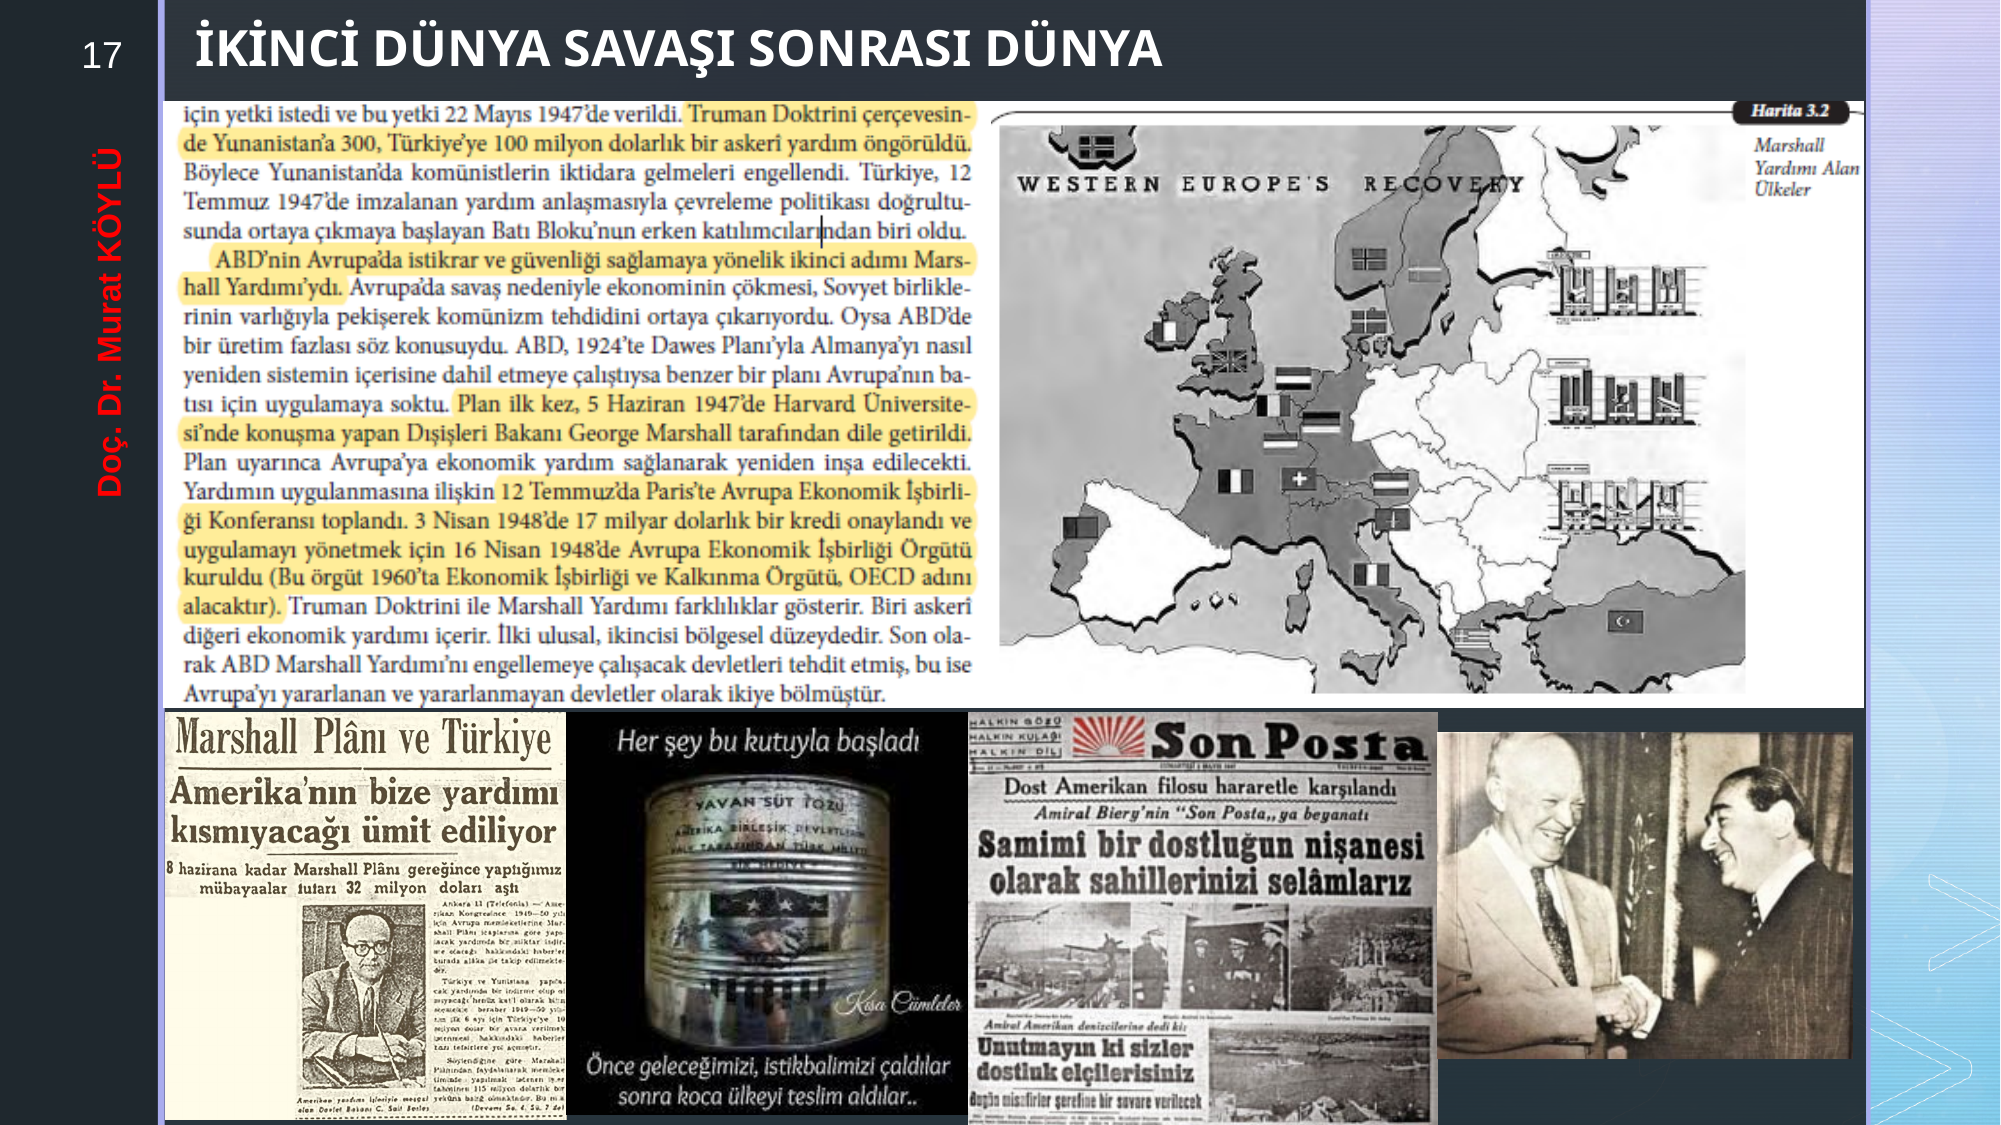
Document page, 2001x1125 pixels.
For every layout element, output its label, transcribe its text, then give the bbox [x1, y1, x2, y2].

slide_number 17 [25, 26, 131, 80]
title İKİNCİ DÜNYA SAVAŞI SONRASI DÜNYA [180, 15, 1763, 101]
picture [1871, 0, 2001, 1125]
footer Doç. Dr. Murat KÖYLÜ [101, 132, 131, 1099]
picture [162, 101, 1864, 708]
picture [164, 712, 1853, 1125]
